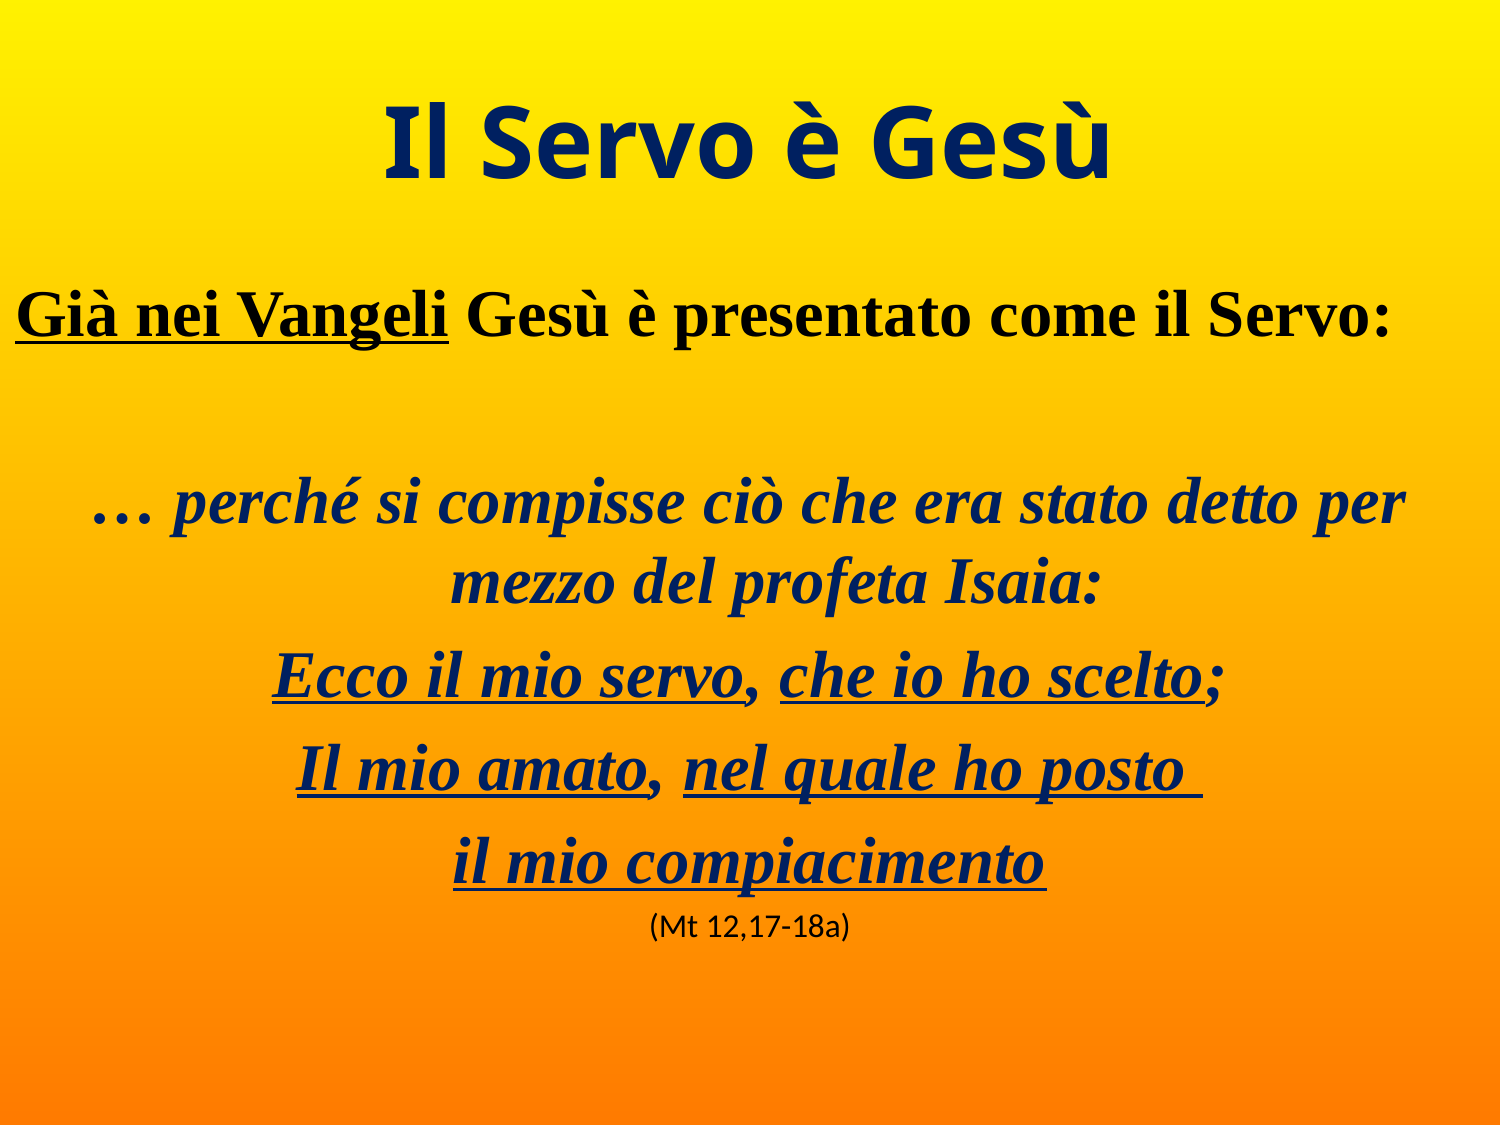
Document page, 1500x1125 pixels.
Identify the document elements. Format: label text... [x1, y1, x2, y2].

list Già nei Vangeli Gesù è presentato come il Servo: … perché si compisse ciò che era stato detto per mezzo del profeta Isaia: Ecco il mio servo, che io ho scelto; Il mio amato, nel quale ho posto il mio compiacimento (Mt 12,17-18a) [0, 262, 1500, 1005]
title Il Servo è Gesù [75, 45, 1425, 233]
